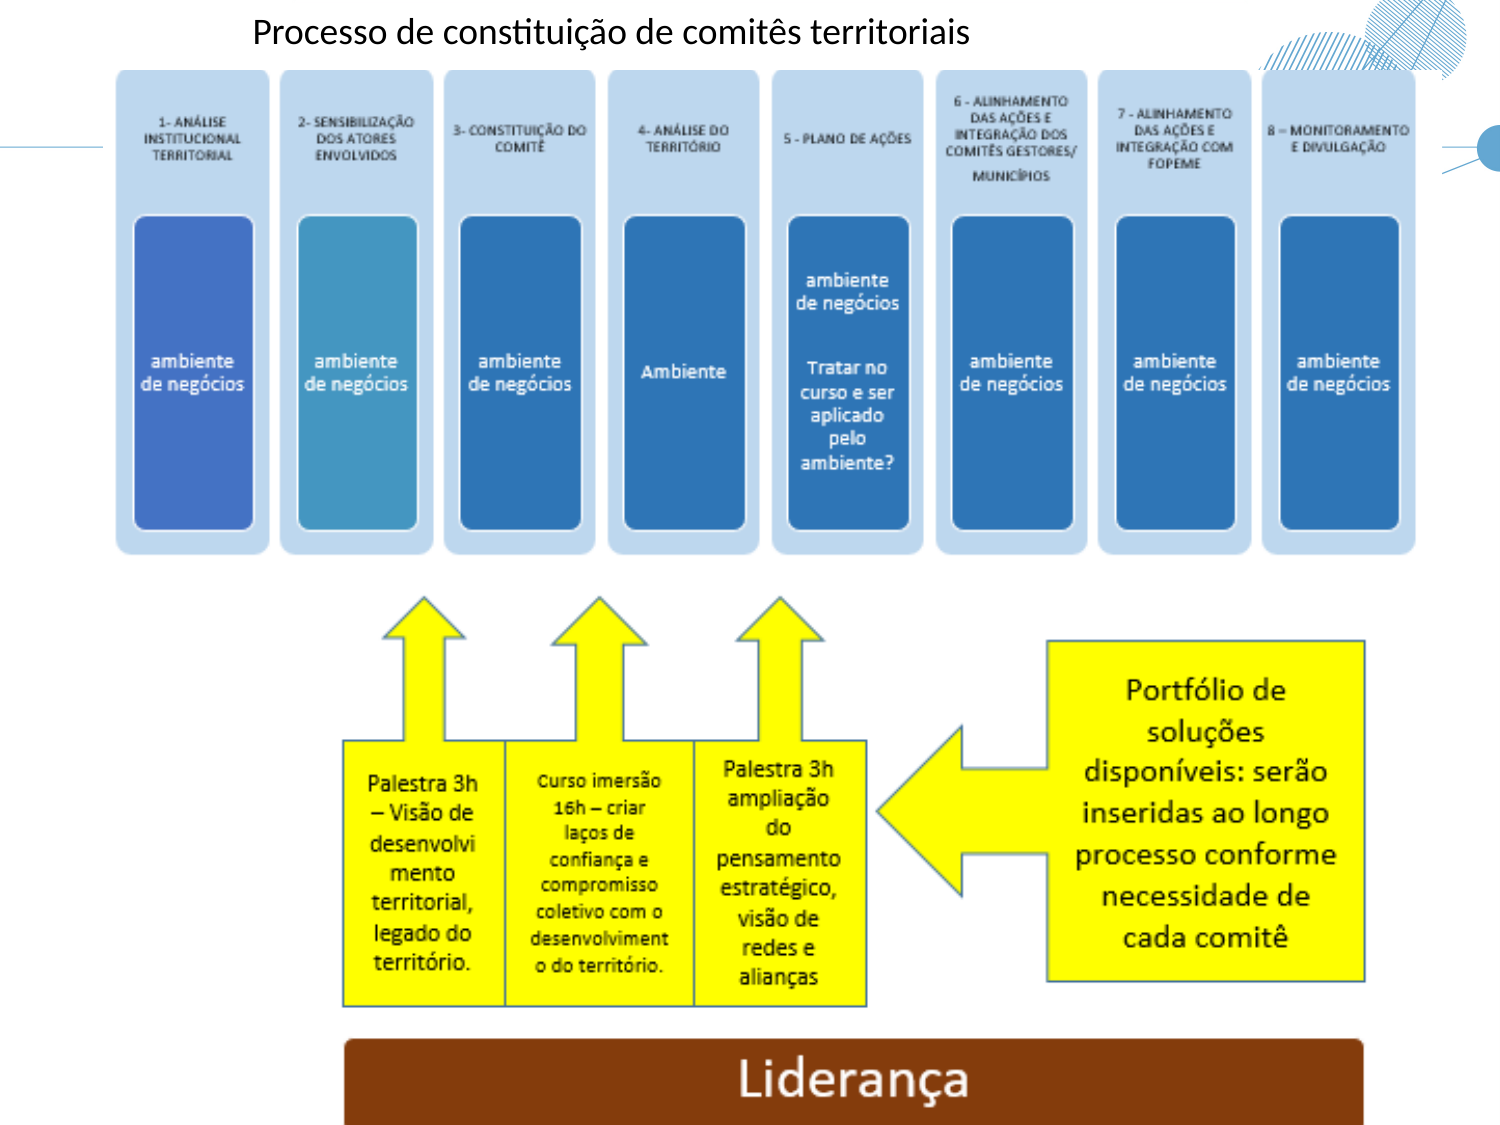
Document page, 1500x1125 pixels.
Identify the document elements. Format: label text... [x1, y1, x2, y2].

picture [0, 0, 1500, 1125]
text_box Processo de constituição de comitês territoriais [237, 0, 1443, 60]
